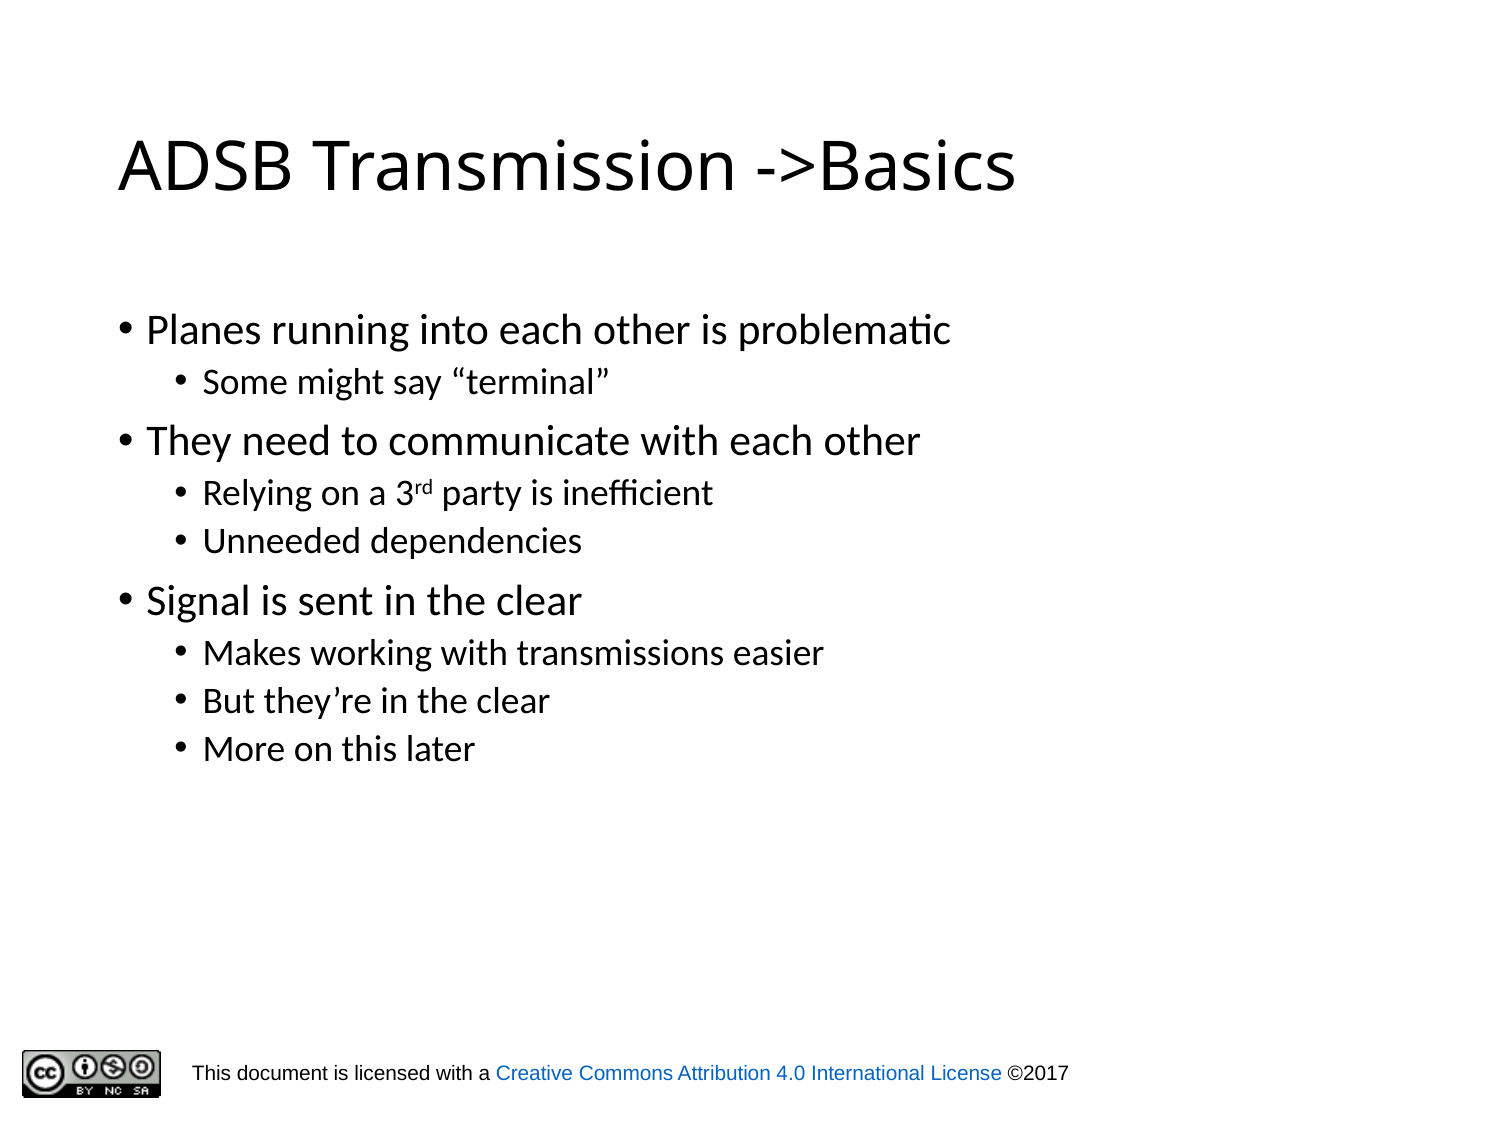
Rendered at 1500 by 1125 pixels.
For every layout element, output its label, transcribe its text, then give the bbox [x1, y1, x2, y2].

list Planes running into each other is problematic Some might say “terminal” They need to communicate with each other Relying on a 3rd party is inefficient Unneeded dependencies Signal is sent in the clear Makes working with transmissions easier But they’re in the clear More on this later [103, 299, 1397, 1014]
picture [22, 1050, 161, 1098]
title ADSB Transmission ->Basics [103, 59, 1397, 278]
